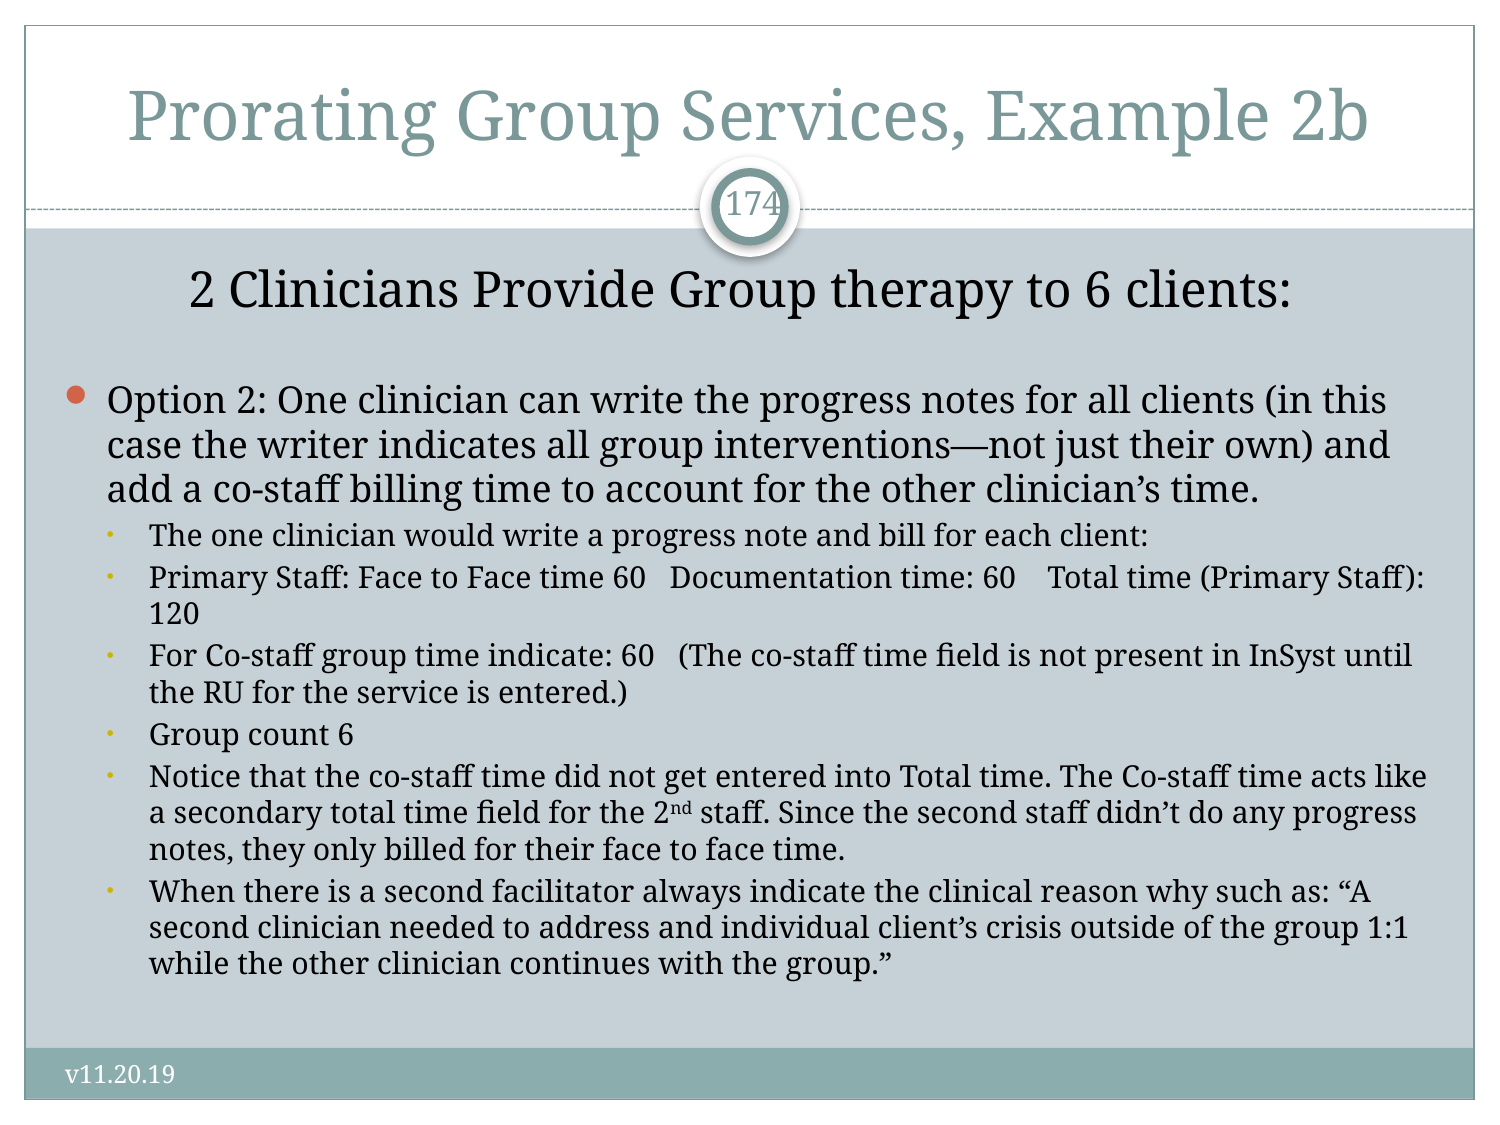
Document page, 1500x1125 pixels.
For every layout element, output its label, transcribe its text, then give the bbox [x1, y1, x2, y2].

title Prorating Group Services, Example 2b [49, 37, 1450, 162]
footer v11.20.19 [50, 1051, 638, 1112]
list 2 Clinicians Provide Group therapy to 6 clients: Option 2: One clinician can write the progress notes for all clients (in this case the writer indicates all group interventions—not just their own) and add a co-staff billing time to account for the other clinician’s time. The one clinician would write a progress note and bill for each client: Primary Staff: Face to Face time 60 Documentation time: 60 Total time (Primary Staff): 120 For Co-staff group time indicate: 60 (The co-staff time field is not present in InSyst until the RU for the service is entered.) Group count 6 Notice that the co-staff time did not get entered into Total time. The Co-staff time acts like a secondary total time field for the 2nd staff. Since the second staff didn’t do any progress notes, they only billed for their face to face time. When there is a second facilitator always indicate the clinical reason why such as: “A second clinician needed to address and individual client’s crisis outside of the group 1:1 while the other clinician continues with the group.” [49, 250, 1445, 1001]
slide_number 174 [715, 168, 791, 241]
